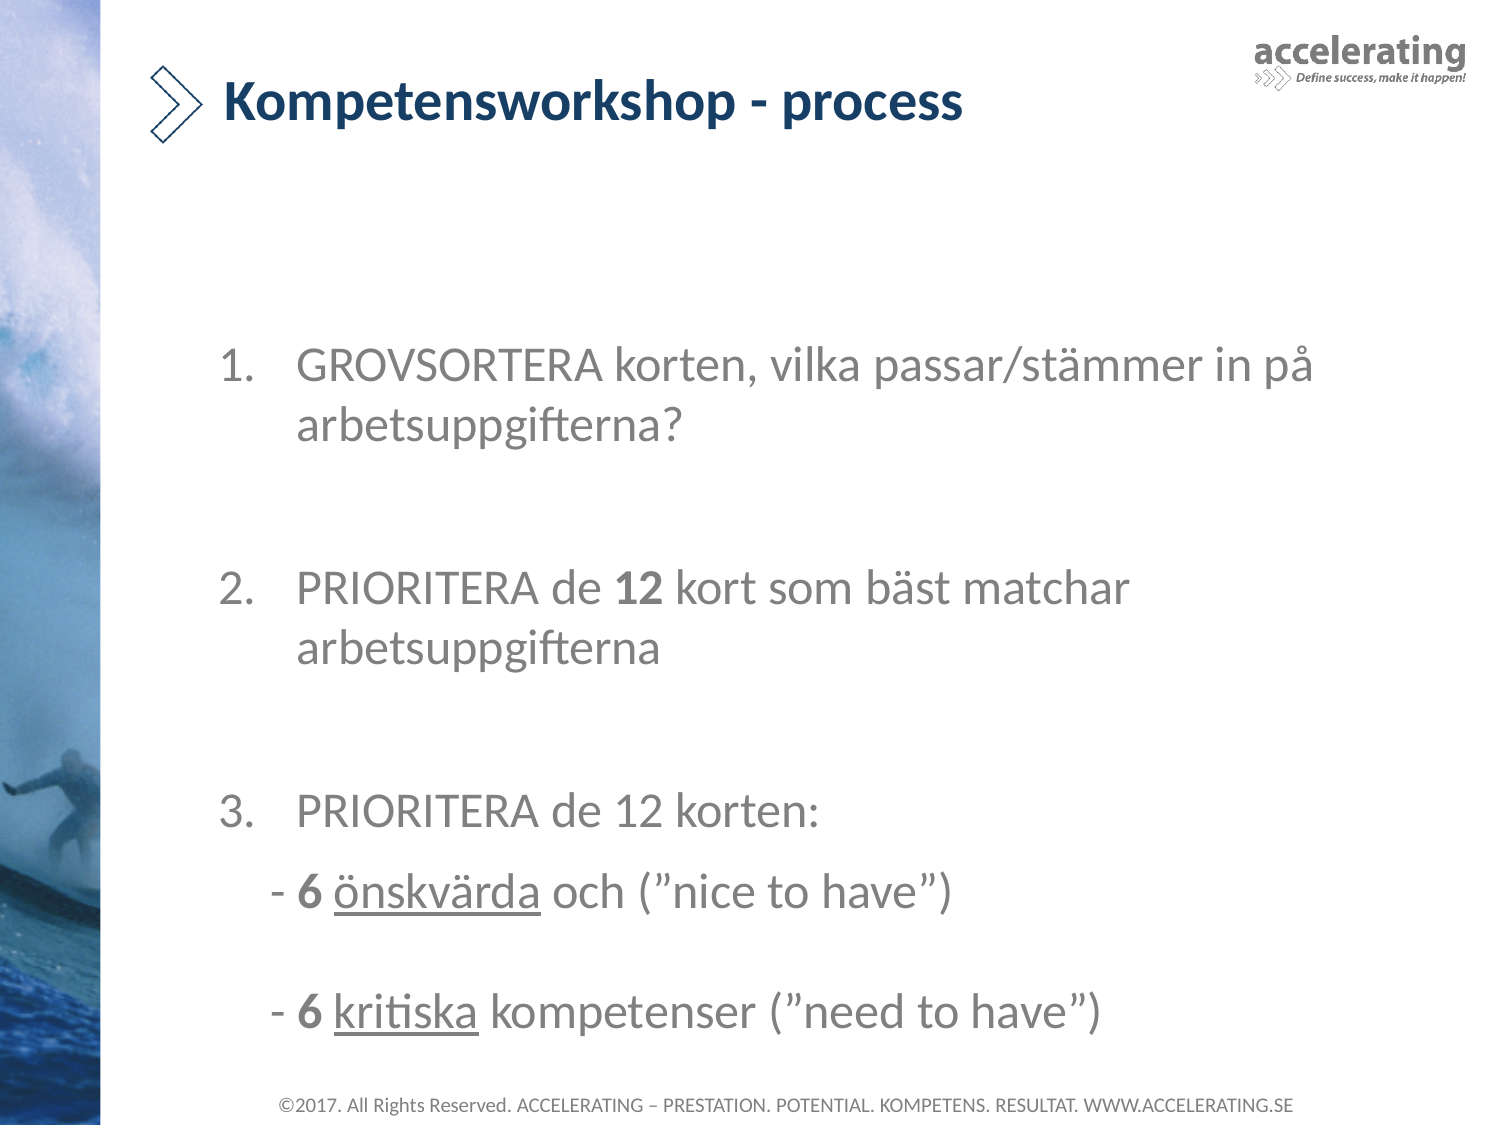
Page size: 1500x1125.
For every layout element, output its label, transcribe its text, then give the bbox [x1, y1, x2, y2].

list GROVSORTERA korten, vilka passar/stämmer in på arbetsuppgifterna? PRIORITERA de 12 kort som bäst matchar arbetsuppgifterna PRIORITERA de 12 korten: - 6 önskvärda och (”nice to have”) - 6 kritiska kompetenser (”need to have”) [218, 250, 1424, 1047]
picture [1353, 30, 1471, 96]
picture [144, 60, 207, 149]
title Kompetensworkshop - process [209, 0, 1353, 209]
picture [0, 0, 101, 1125]
